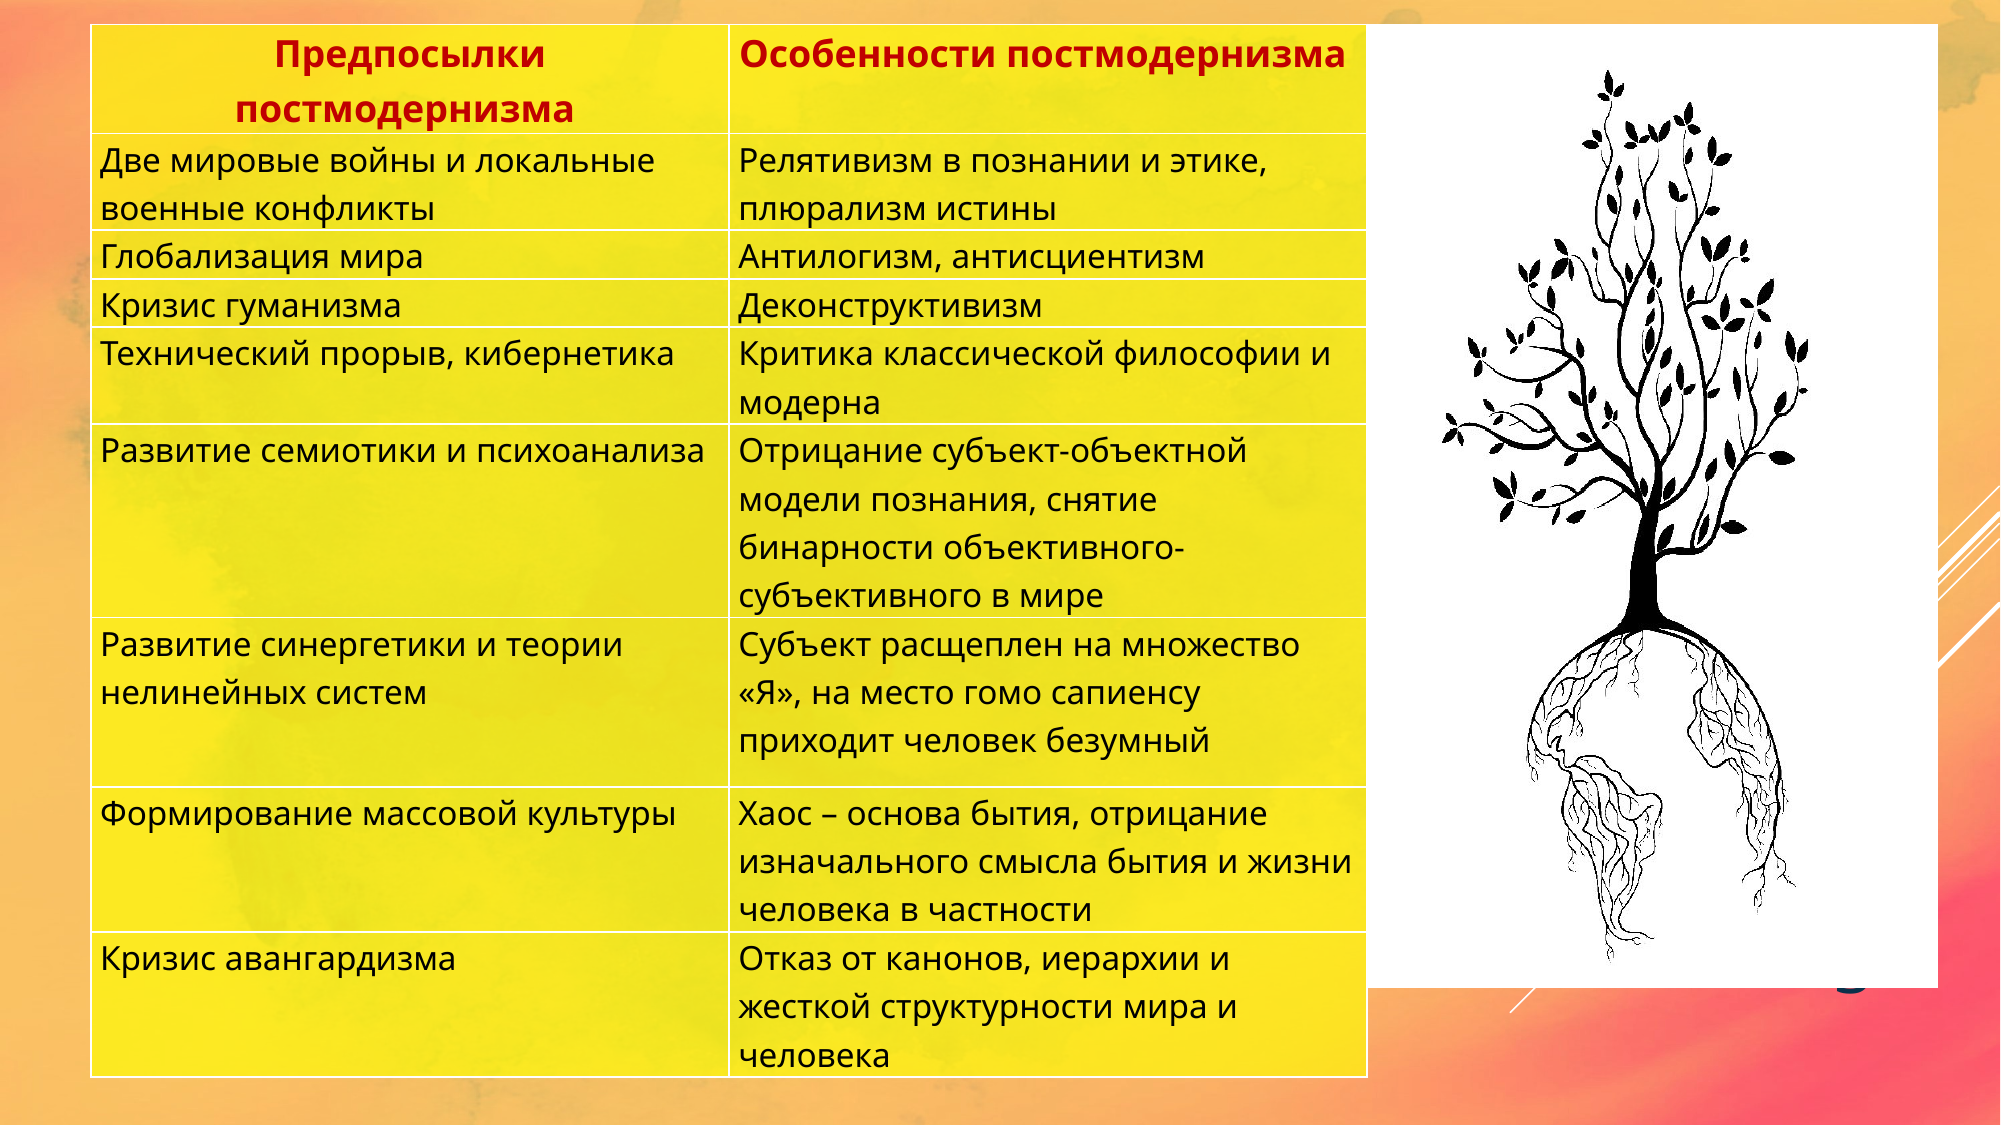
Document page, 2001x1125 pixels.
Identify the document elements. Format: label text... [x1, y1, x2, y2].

table_cell Развитие семиотики и психоанализа [92, 425, 728, 617]
table_cell Релятивизм в познании и этике, плюрализм истины [730, 134, 1366, 229]
table_cell Субъект расщеплен на множество «Я», на место гомо сапиенсу приходит человек безумный [730, 618, 1366, 786]
table_cell Деконструктивизм [730, 280, 1366, 326]
table_cell Критика классической философии и модерна [730, 328, 1366, 423]
table_header Предпосылки постмодернизма [92, 25, 728, 133]
table_cell Глобализация мира [92, 231, 728, 278]
picture [0, 0, 2001, 1125]
table_cell Формирование массовой культуры [92, 788, 728, 931]
table_cell Кризис авангардизма [92, 933, 728, 1076]
table_cell Хаос – основа бытия, отрицание изначального смысла бытия и жизни человека в частности [730, 788, 1366, 931]
table_cell Развитие синергетики и теории нелинейных систем [92, 618, 728, 786]
table_cell Отказ от канонов, иерархии и жесткой структурности мира и человека [730, 933, 1366, 1076]
slide_number 3 [1700, 988, 1888, 1025]
table_cell Кризис гуманизма [92, 280, 728, 326]
table_cell Антилогизм, антисциентизм [730, 231, 1366, 278]
table_cell Отрицание субъект-объектной модели познания, снятие бинарности объективного-субъективного в мире [730, 425, 1366, 617]
table_header Особенности постмодернизма [730, 25, 1366, 133]
table_cell Две мировые войны и локальные военные конфликты [92, 134, 728, 229]
table_cell Технический прорыв, кибернетика [92, 328, 728, 423]
